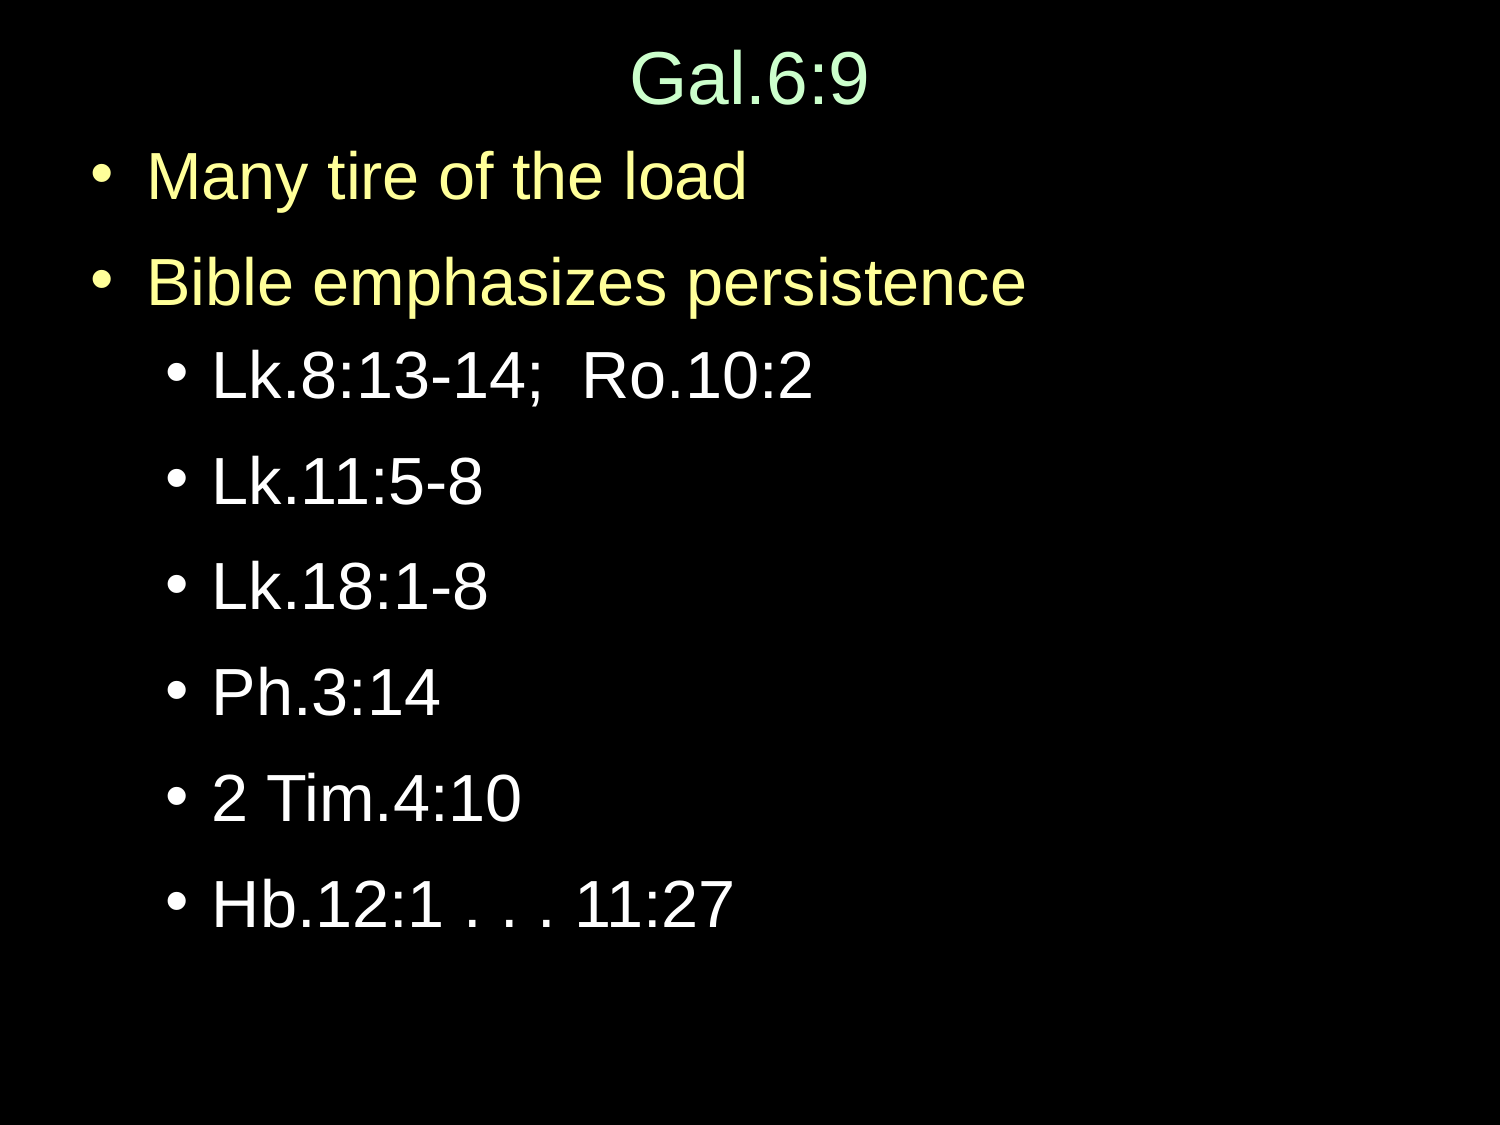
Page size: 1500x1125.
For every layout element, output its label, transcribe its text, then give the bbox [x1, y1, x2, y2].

list Many tire of the load Bible emphasizes persistence Lk.8:13-14; Ro.10:2 Lk.11:5-8 Lk.18:1-8 Ph.3:14 2 Tim.4:10 Hb.12:1 . . . 11:27 [75, 125, 1425, 1041]
title Gal.6:9 [75, 24, 1425, 125]
